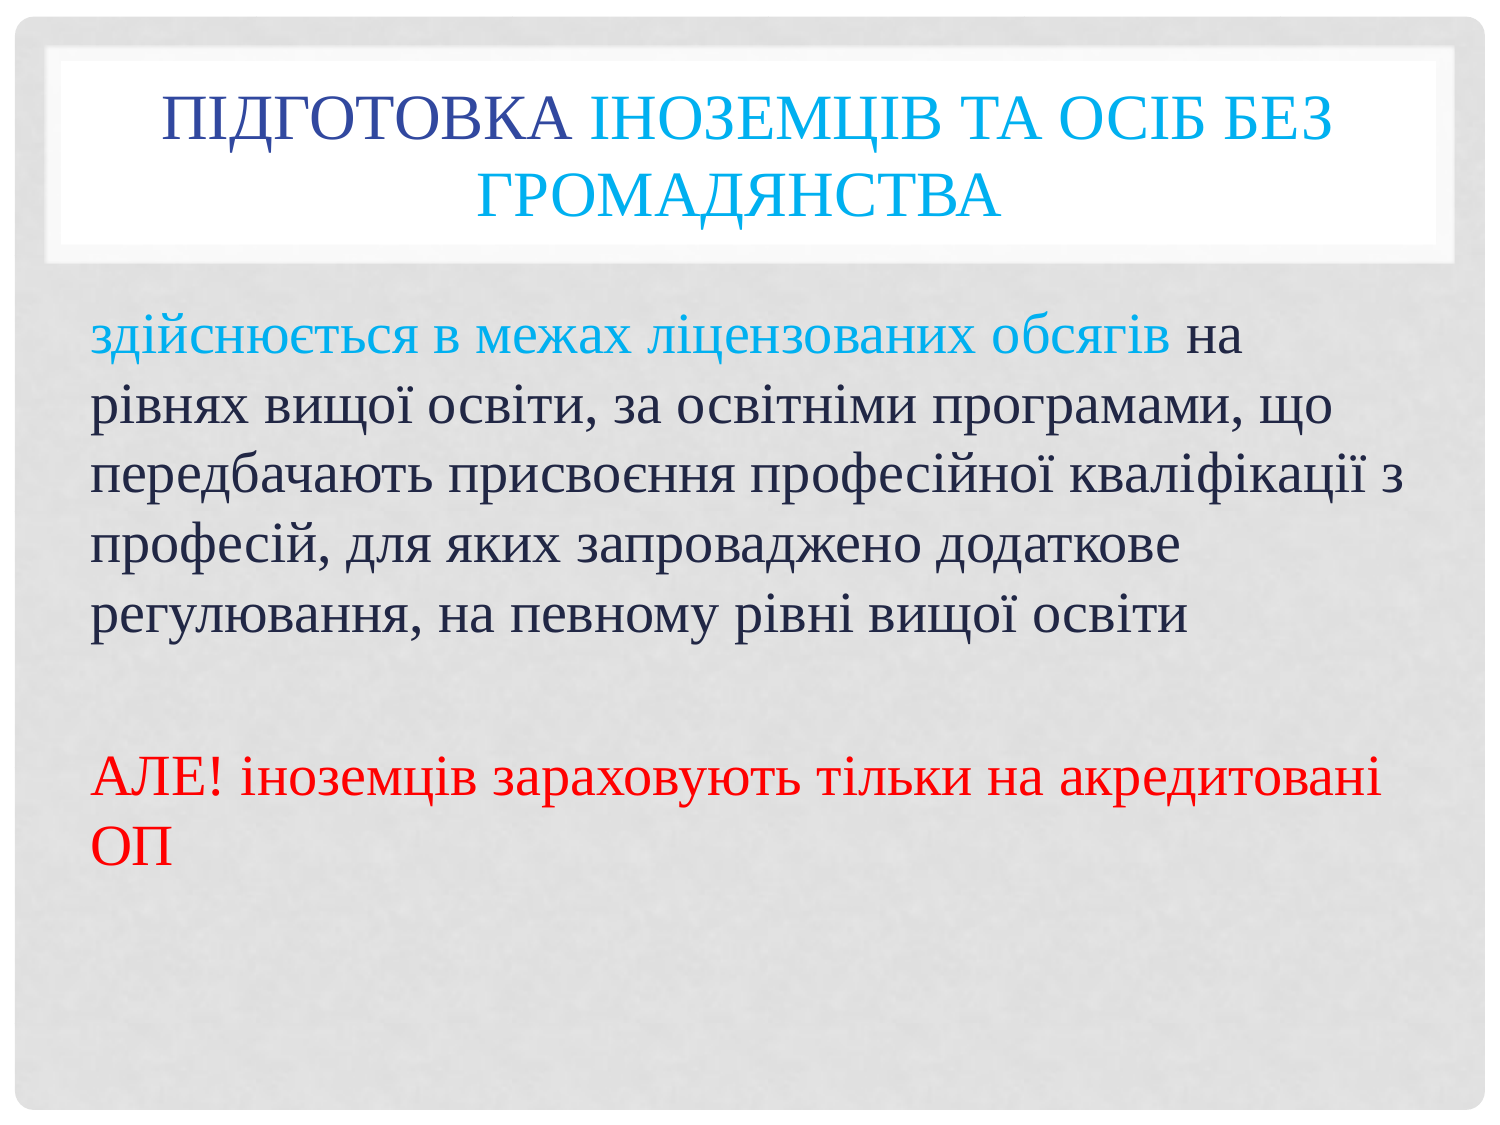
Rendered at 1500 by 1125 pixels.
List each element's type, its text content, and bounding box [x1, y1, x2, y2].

title Підготовка іноземців та осіб без громадянства [69, 66, 1425, 238]
list здійснюється в межах ліцензованих обсягів на рівнях вищої освіти, за освітніми програмами, що передбачають присвоєння професійної кваліфікації з професій, для яких запроваджено додаткове регулювання, на певному рівні вищої освіти АЛЕ! іноземців зараховують тільки на акредитовані ОП [75, 287, 1425, 1005]
